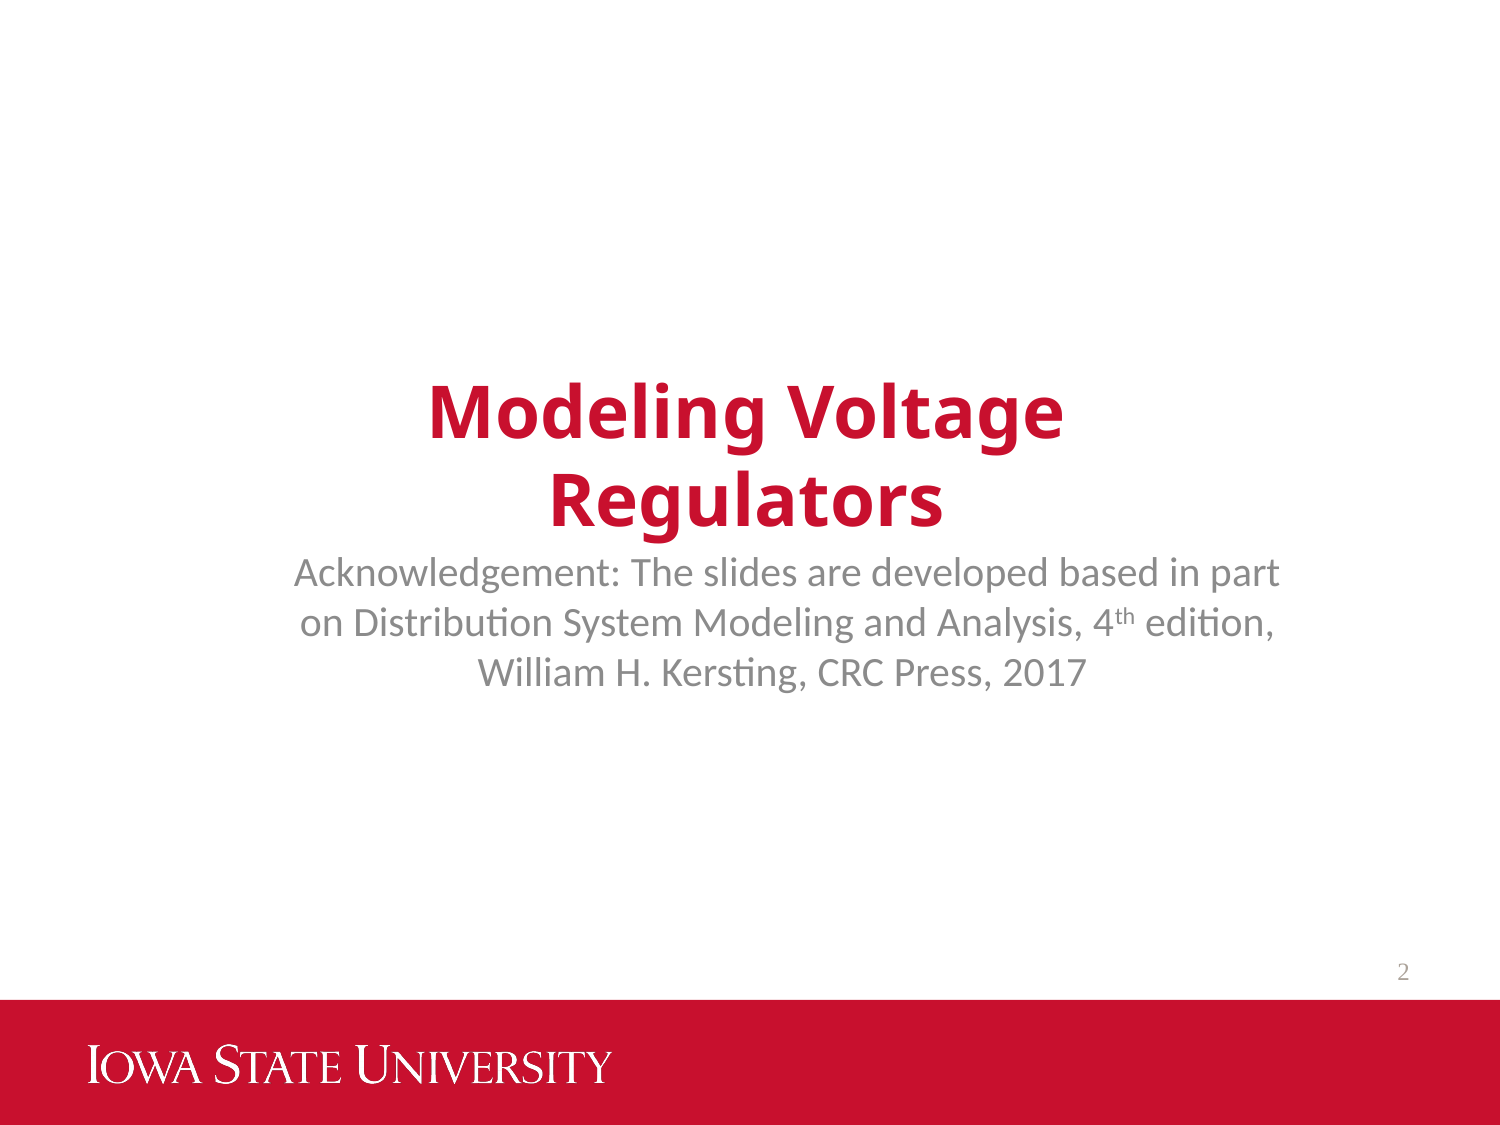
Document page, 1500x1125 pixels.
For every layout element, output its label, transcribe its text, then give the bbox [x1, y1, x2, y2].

text_box Acknowledgement: The slides are developed based in part on Distribution System Modeling and Analysis, 4th edition, William H. Kersting, CRC Press, 2017 [262, 537, 1313, 713]
text_box Modeling Voltage Regulators [212, 358, 1280, 548]
picture [87, 1044, 613, 1088]
slide_number 2 [1074, 940, 1425, 1000]
